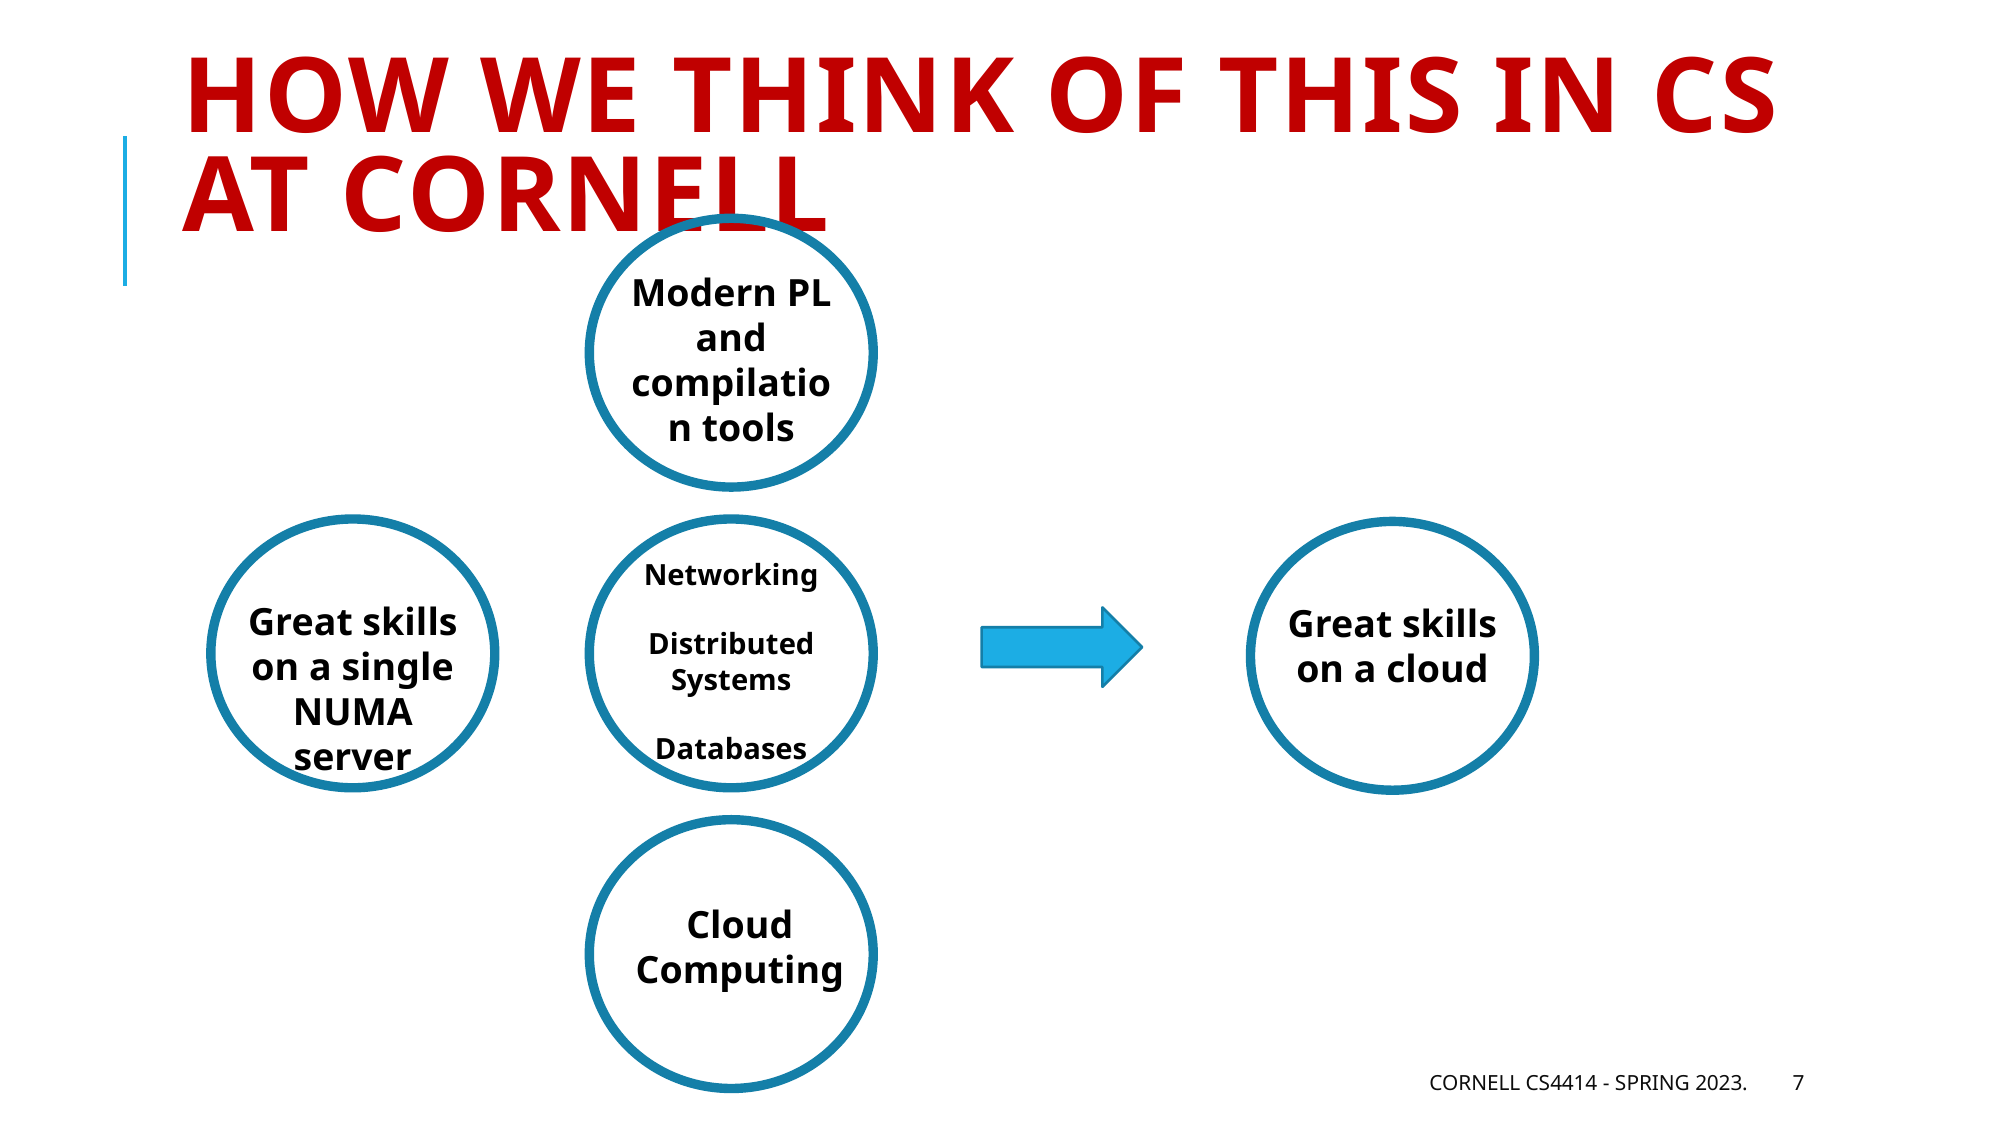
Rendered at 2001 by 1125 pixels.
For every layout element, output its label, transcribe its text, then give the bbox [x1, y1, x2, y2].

text_box Great skills on a single NUMA server [228, 590, 478, 785]
text_box Great skills on a cloud [1267, 592, 1518, 698]
title How we think of this in CS at Cornell [168, 28, 1938, 275]
footer Cornell CS4414 - Spring 2023. [794, 1061, 1763, 1107]
text_box [588, 286, 606, 419]
text_box [209, 517, 497, 721]
text_box [625, 216, 837, 261]
text_box [641, 517, 822, 548]
text_box [588, 587, 606, 720]
text_box Cloud Computing [615, 893, 865, 998]
text_box [663, 773, 799, 790]
text_box [980, 606, 1144, 689]
text_box [588, 818, 875, 1090]
text_box [1249, 520, 1536, 792]
text_box [317, 785, 388, 790]
text_box Modern PL and compilation tools [606, 261, 857, 457]
text_box [639, 457, 823, 489]
text_box [857, 287, 875, 418]
text_box Networking Distributed Systems Databases [606, 548, 857, 773]
slide_number 7 [1777, 1061, 1938, 1107]
text_box [857, 588, 875, 719]
